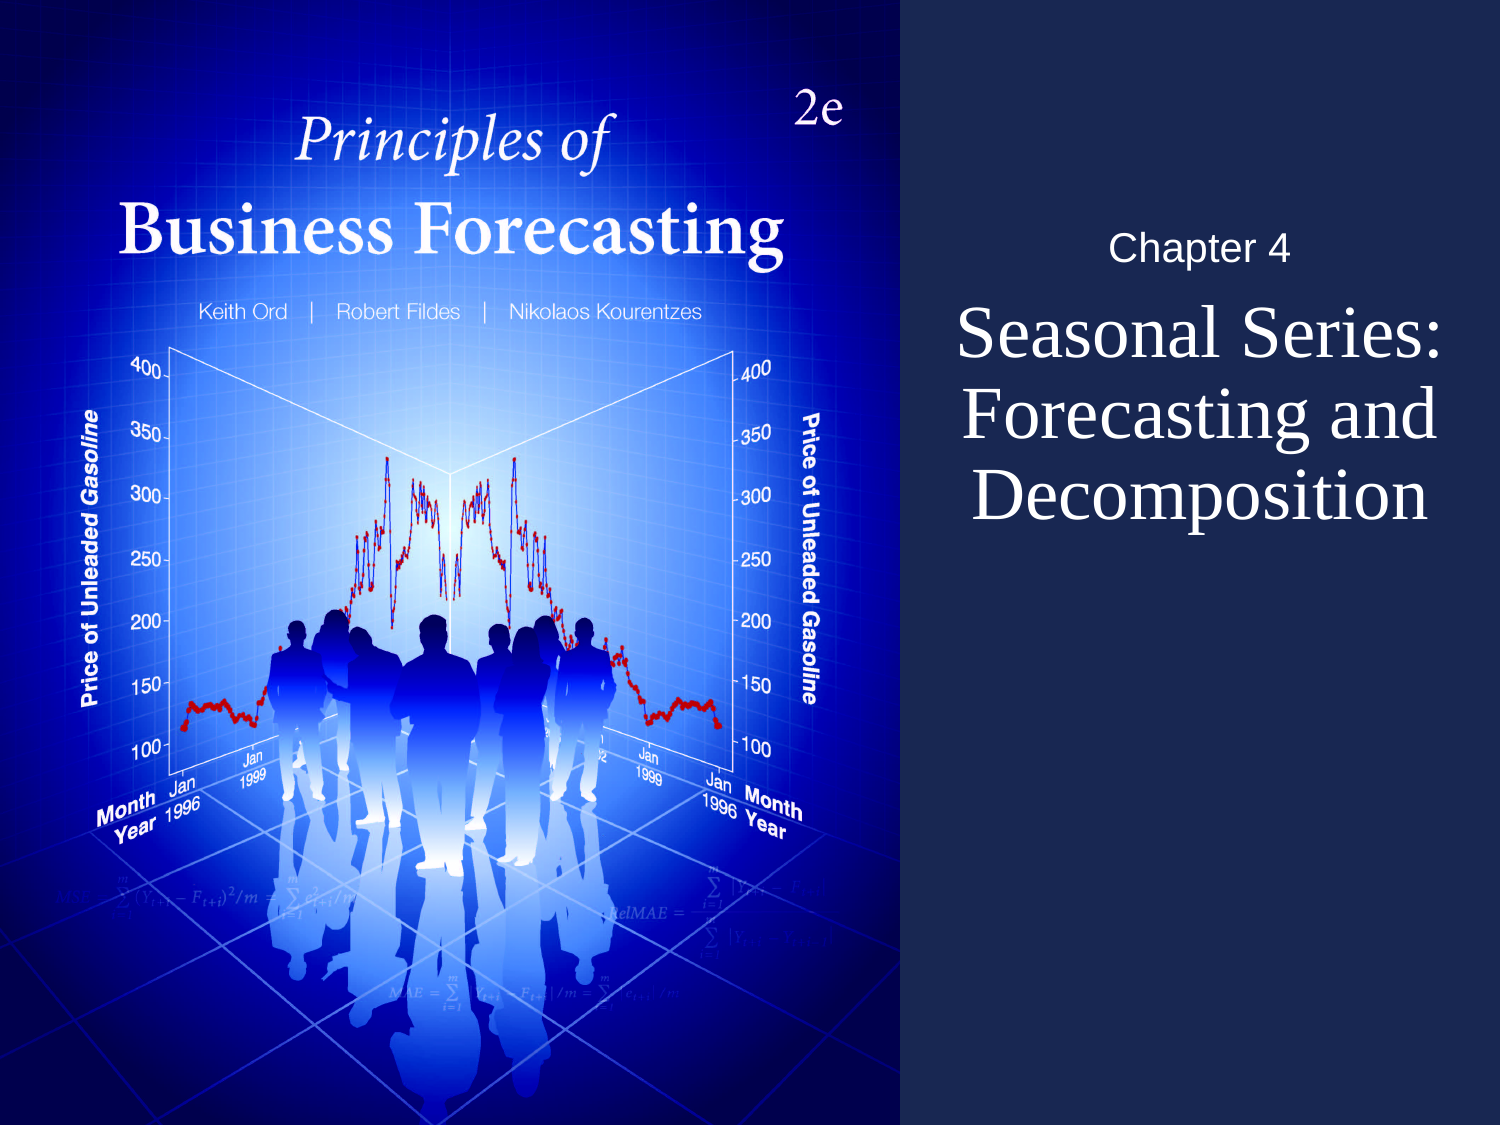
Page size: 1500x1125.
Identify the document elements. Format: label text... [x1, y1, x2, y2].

picture [0, 0, 900, 1125]
title Seasonal Series: Forecasting and Decomposition [900, 285, 1500, 861]
subtitle Chapter 4 [900, 0, 1500, 272]
